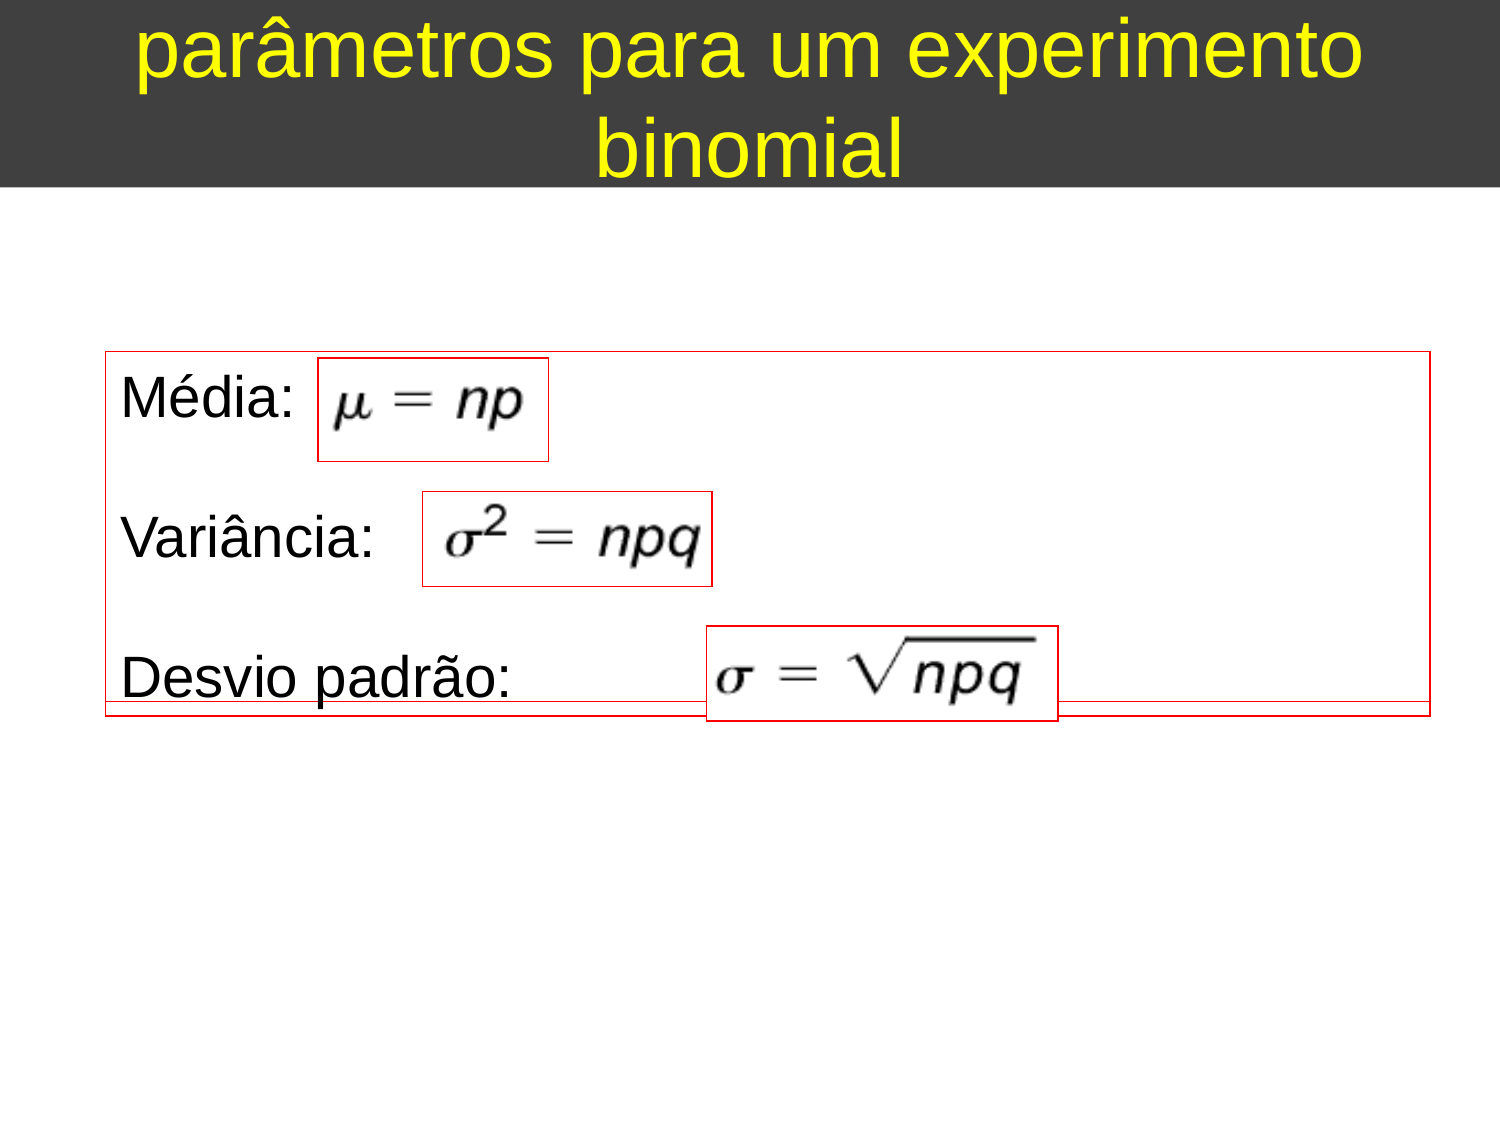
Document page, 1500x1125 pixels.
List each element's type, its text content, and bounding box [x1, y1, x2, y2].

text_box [105, 351, 1431, 721]
text_box parâmetros para um experimento binomial [0, 0, 1500, 188]
